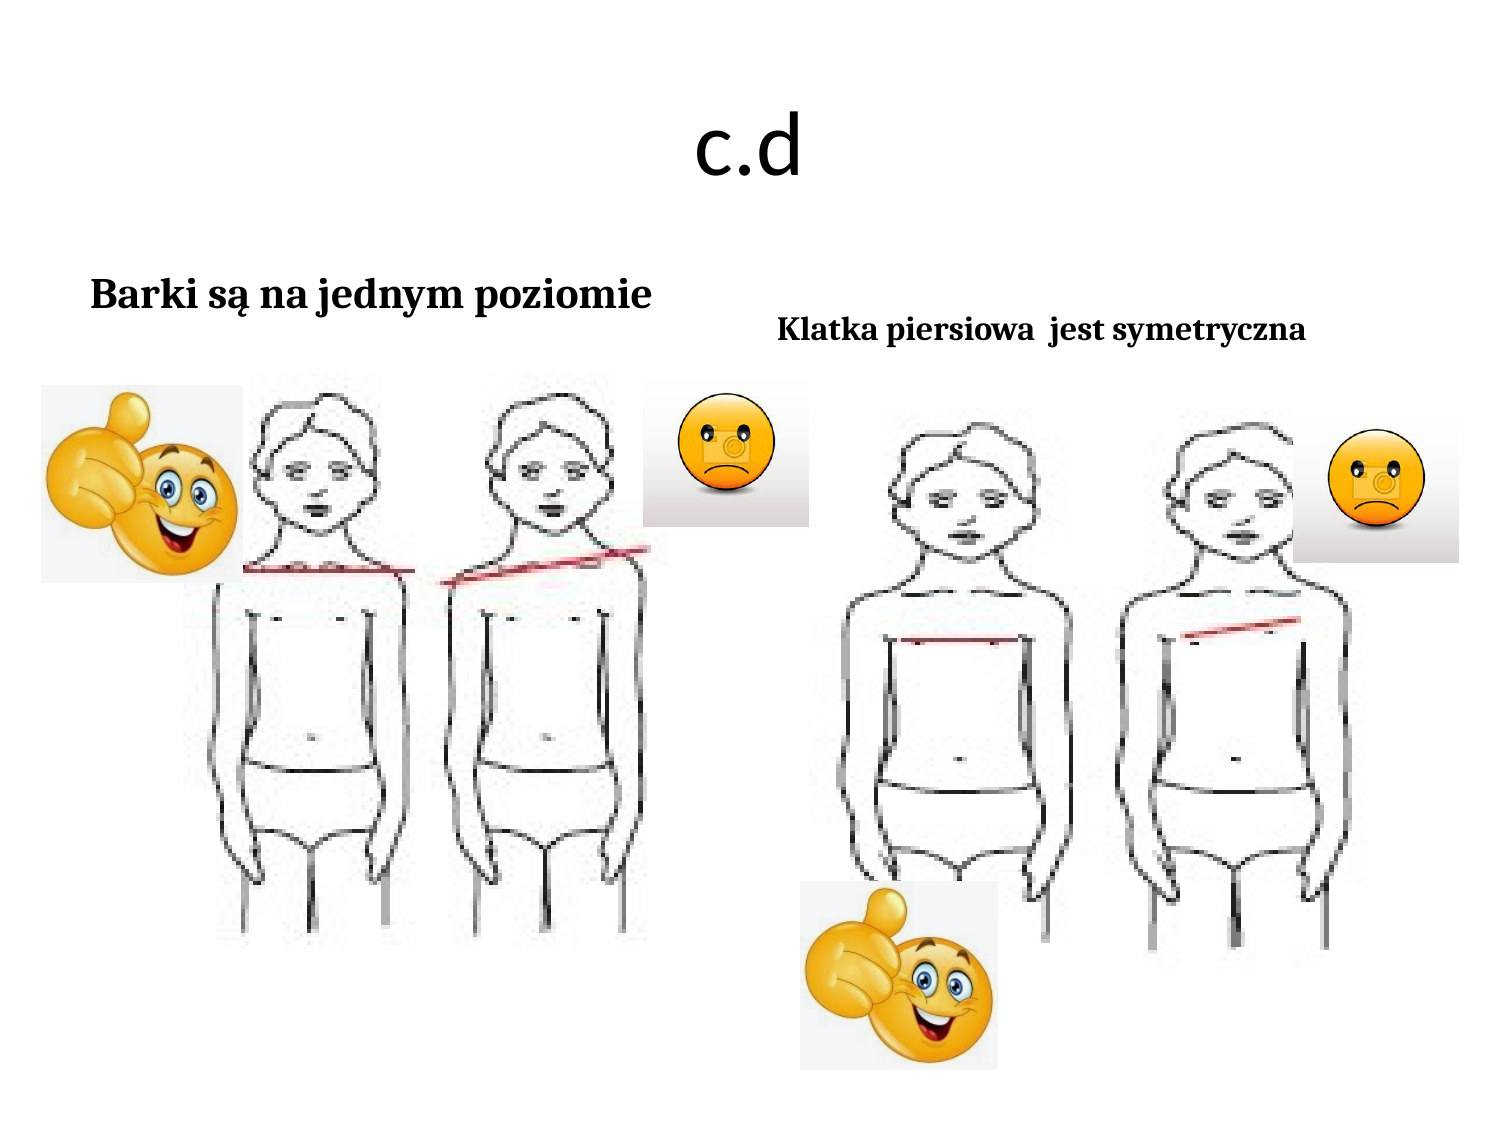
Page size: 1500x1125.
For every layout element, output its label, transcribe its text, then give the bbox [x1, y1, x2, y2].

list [808, 408, 1377, 988]
picture [40, 385, 243, 583]
picture [1293, 396, 1459, 563]
list Barki są na jednym poziomie [75, 196, 738, 357]
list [182, 373, 668, 998]
picture [643, 361, 810, 528]
list Klatka piersiowa jest symetryczna [761, 251, 1425, 357]
picture [800, 881, 999, 1070]
title c.d [75, 45, 1425, 233]
